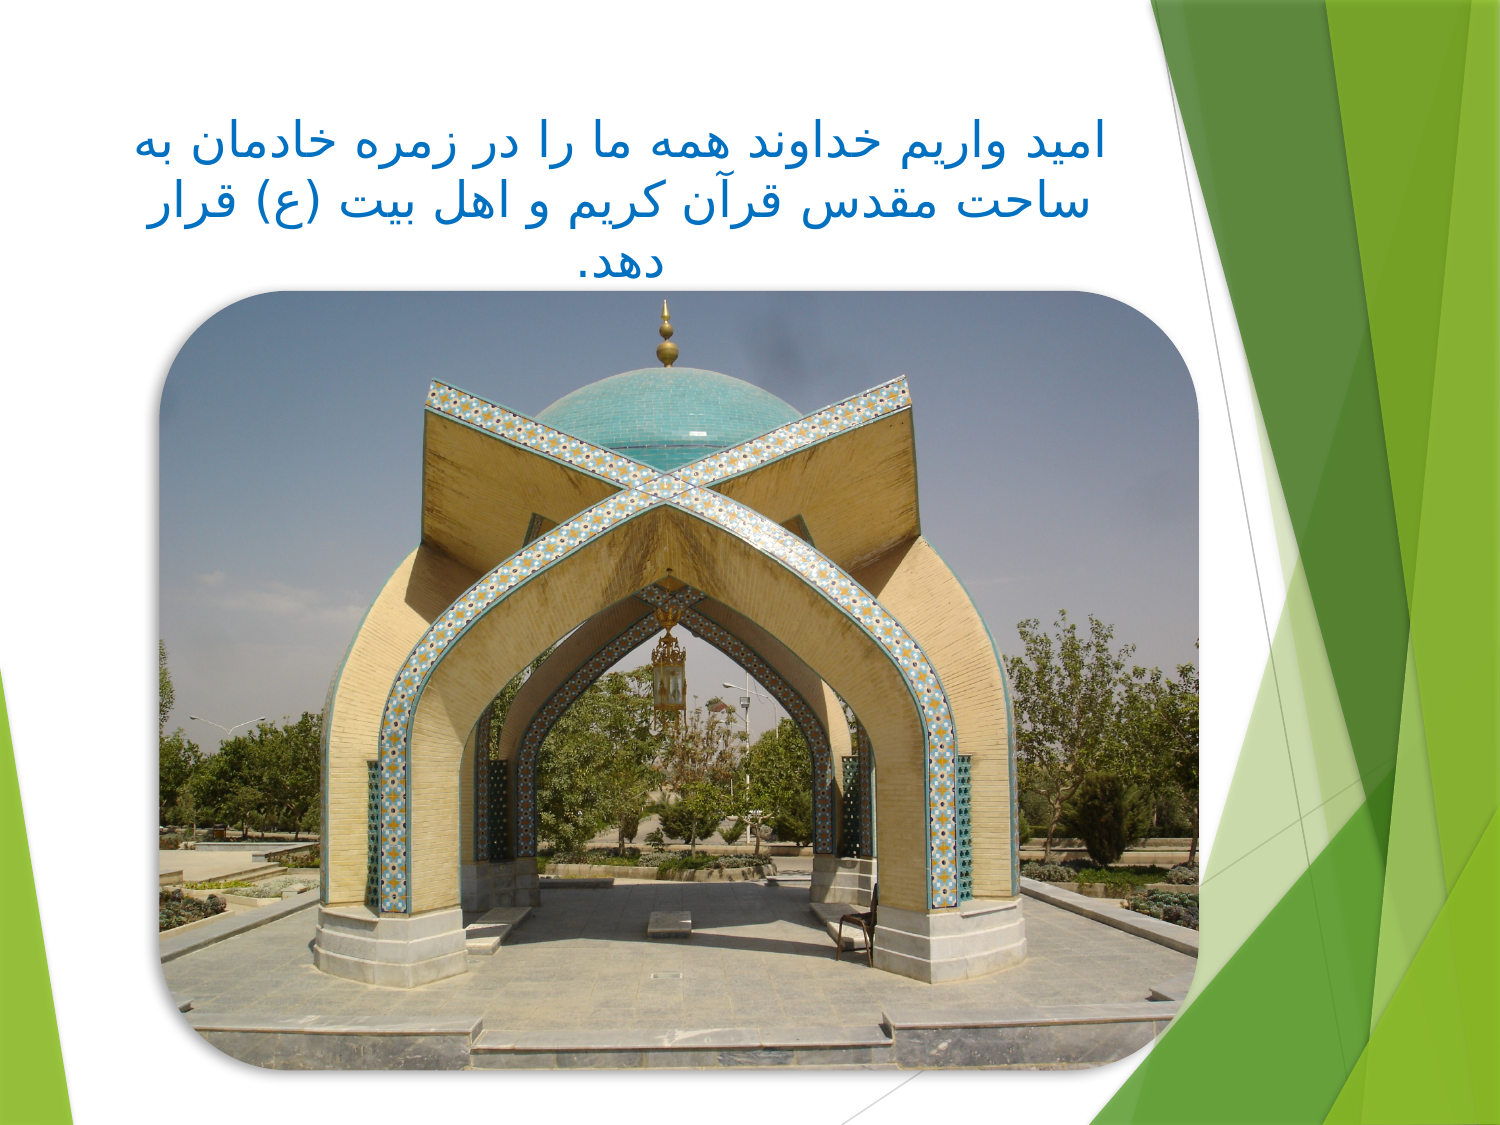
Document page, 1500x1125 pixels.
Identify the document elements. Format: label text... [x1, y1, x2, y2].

title امید واریم خداوند همه ما را در زمره خادمان به ساحت مقدس قرآن کریم و اهل بیت (ع) قرار دهد. انشاء الله [99, 99, 1142, 317]
picture [158, 290, 1200, 1071]
